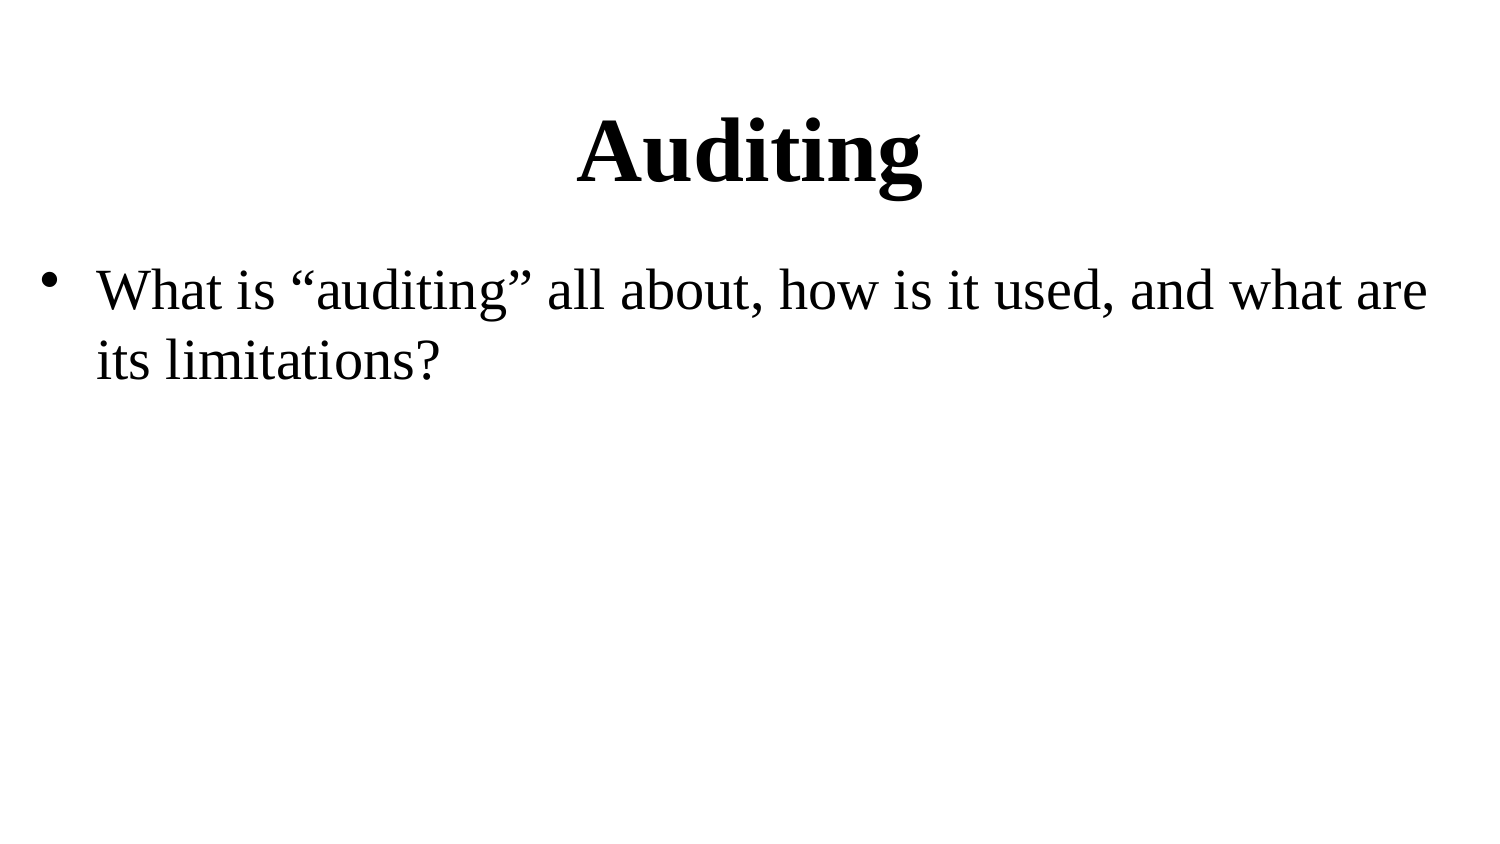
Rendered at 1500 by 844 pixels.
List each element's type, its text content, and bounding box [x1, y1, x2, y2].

title Auditing [112, 74, 1388, 216]
list What is “auditing” all about, how is it used, and what are its limitations? [24, 243, 1463, 751]
